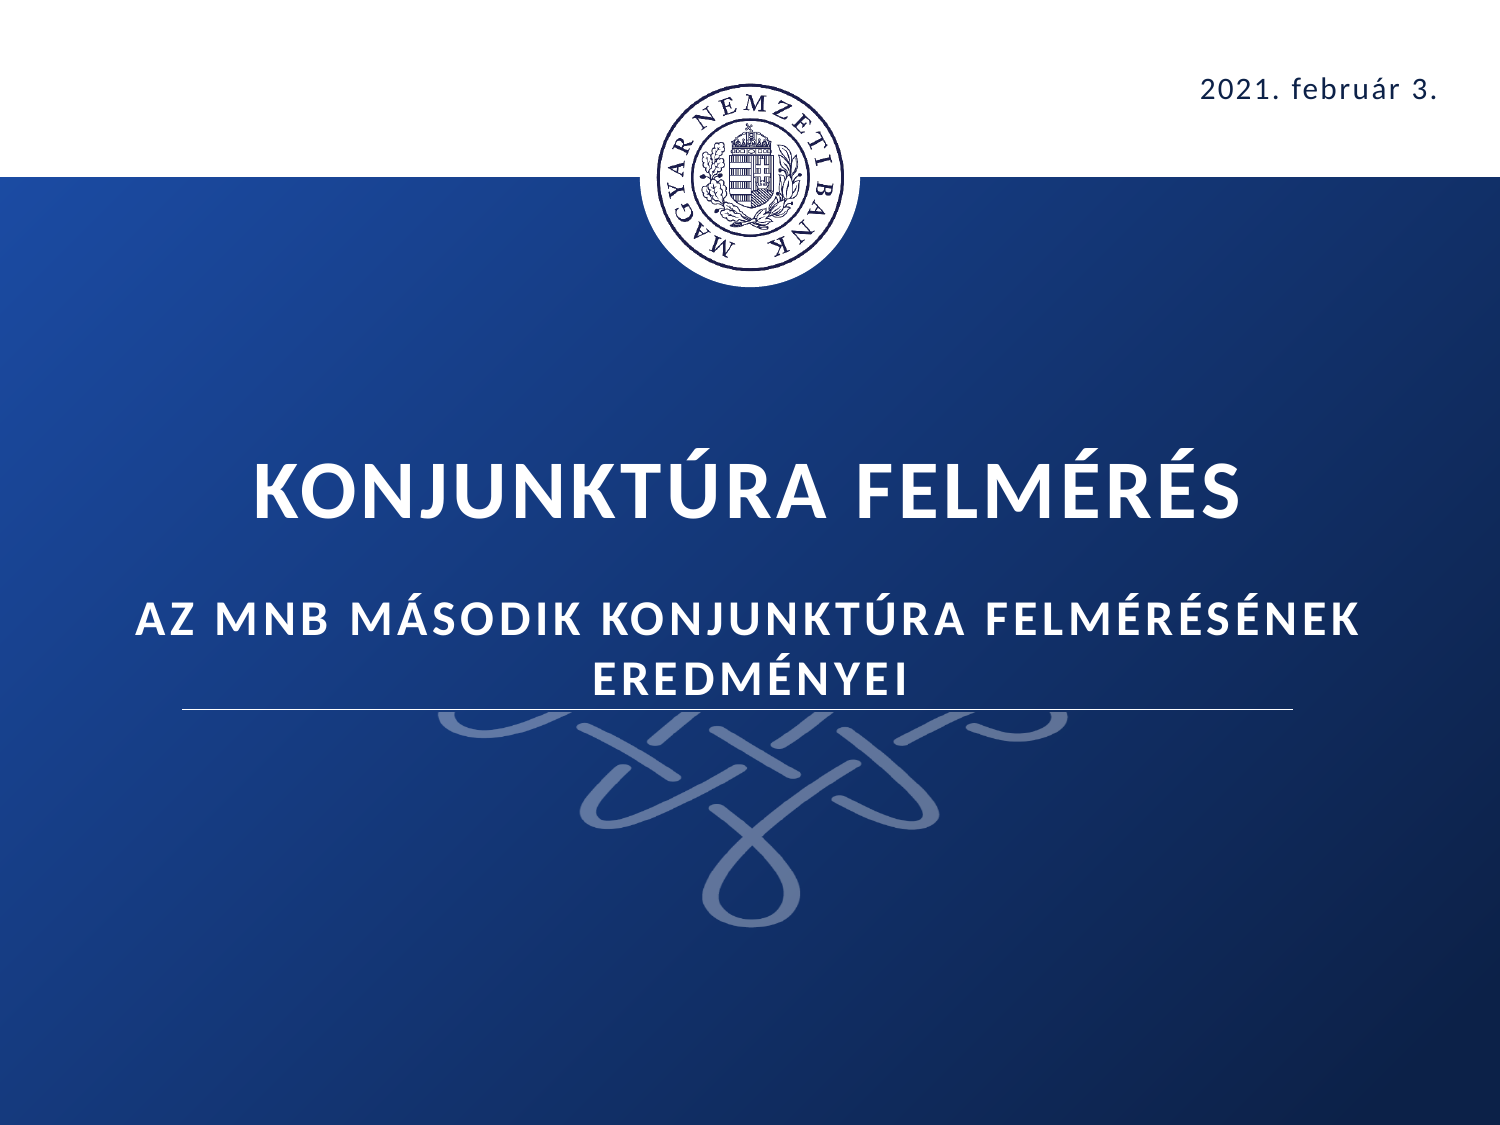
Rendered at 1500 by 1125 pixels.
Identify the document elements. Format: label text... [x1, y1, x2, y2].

list 2021. február 3. [873, 65, 1454, 115]
picture [655, 82, 845, 272]
title Konjunktúra felmérés Az mnb második konjunktúra felmérésének eredményei [68, 361, 1432, 723]
picture [332, 723, 1161, 974]
